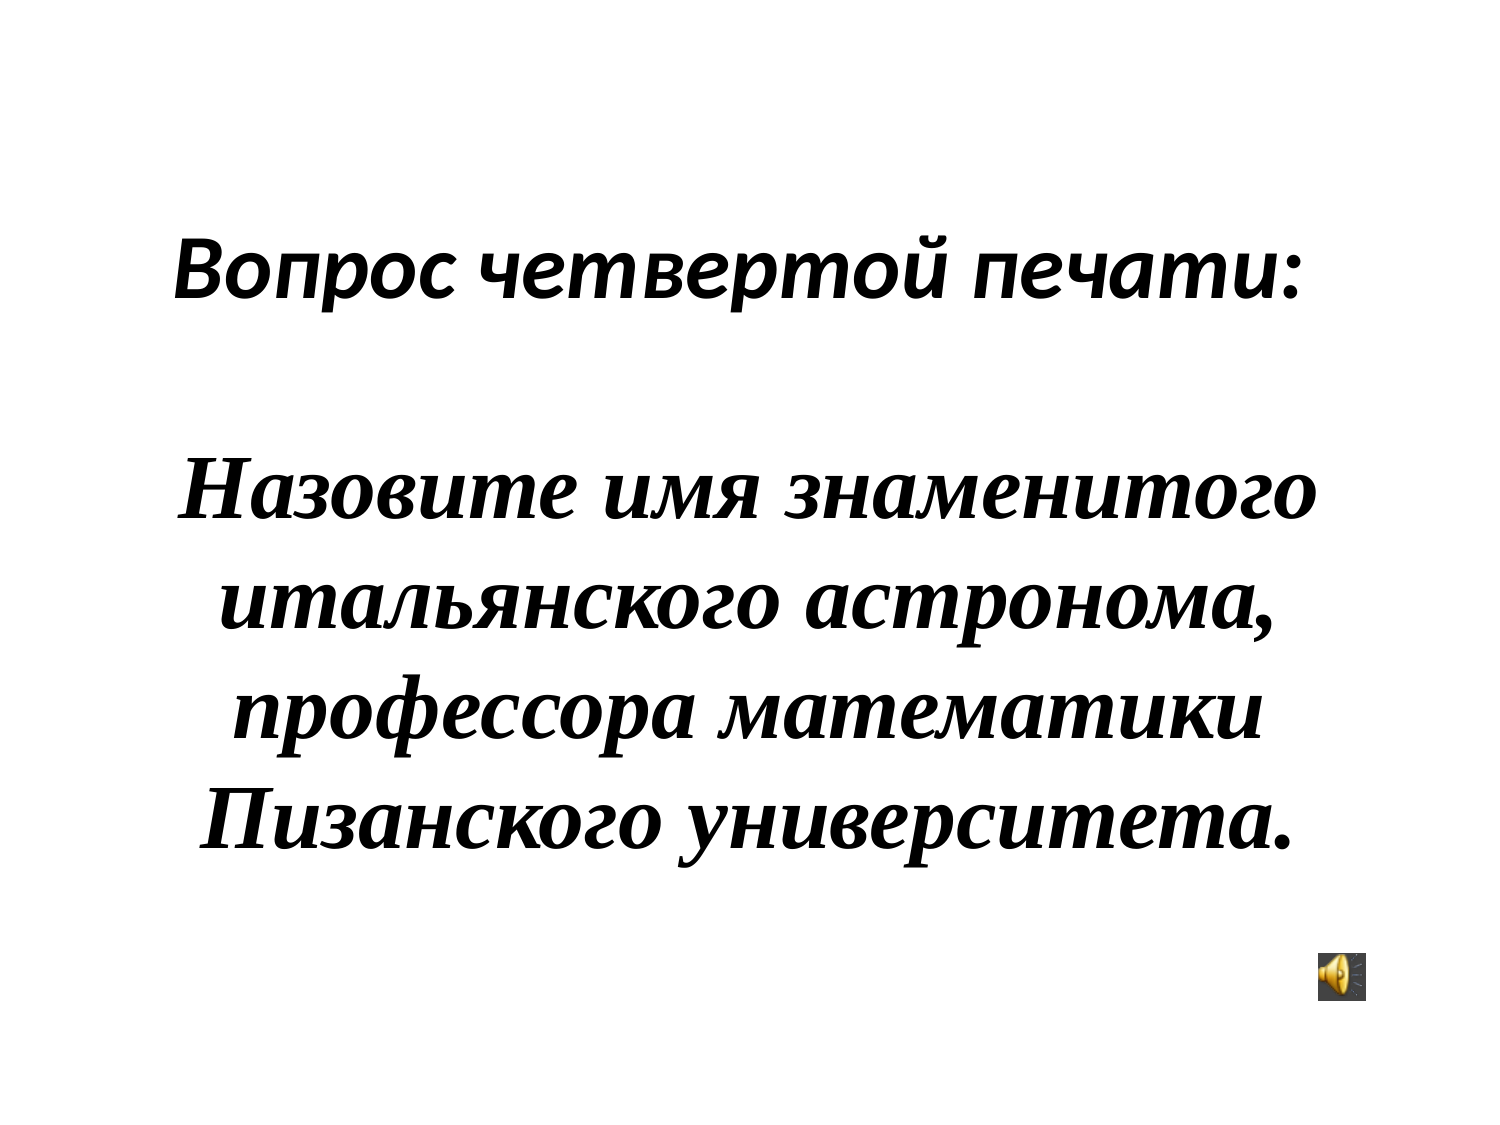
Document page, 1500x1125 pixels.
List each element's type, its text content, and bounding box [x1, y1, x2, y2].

picture [1316, 952, 1368, 1003]
text_box Вопрос четвертой печати: Назовите имя знаменитого итальянского астронома, профессора математики Пизанского университета. [0, 199, 1500, 875]
